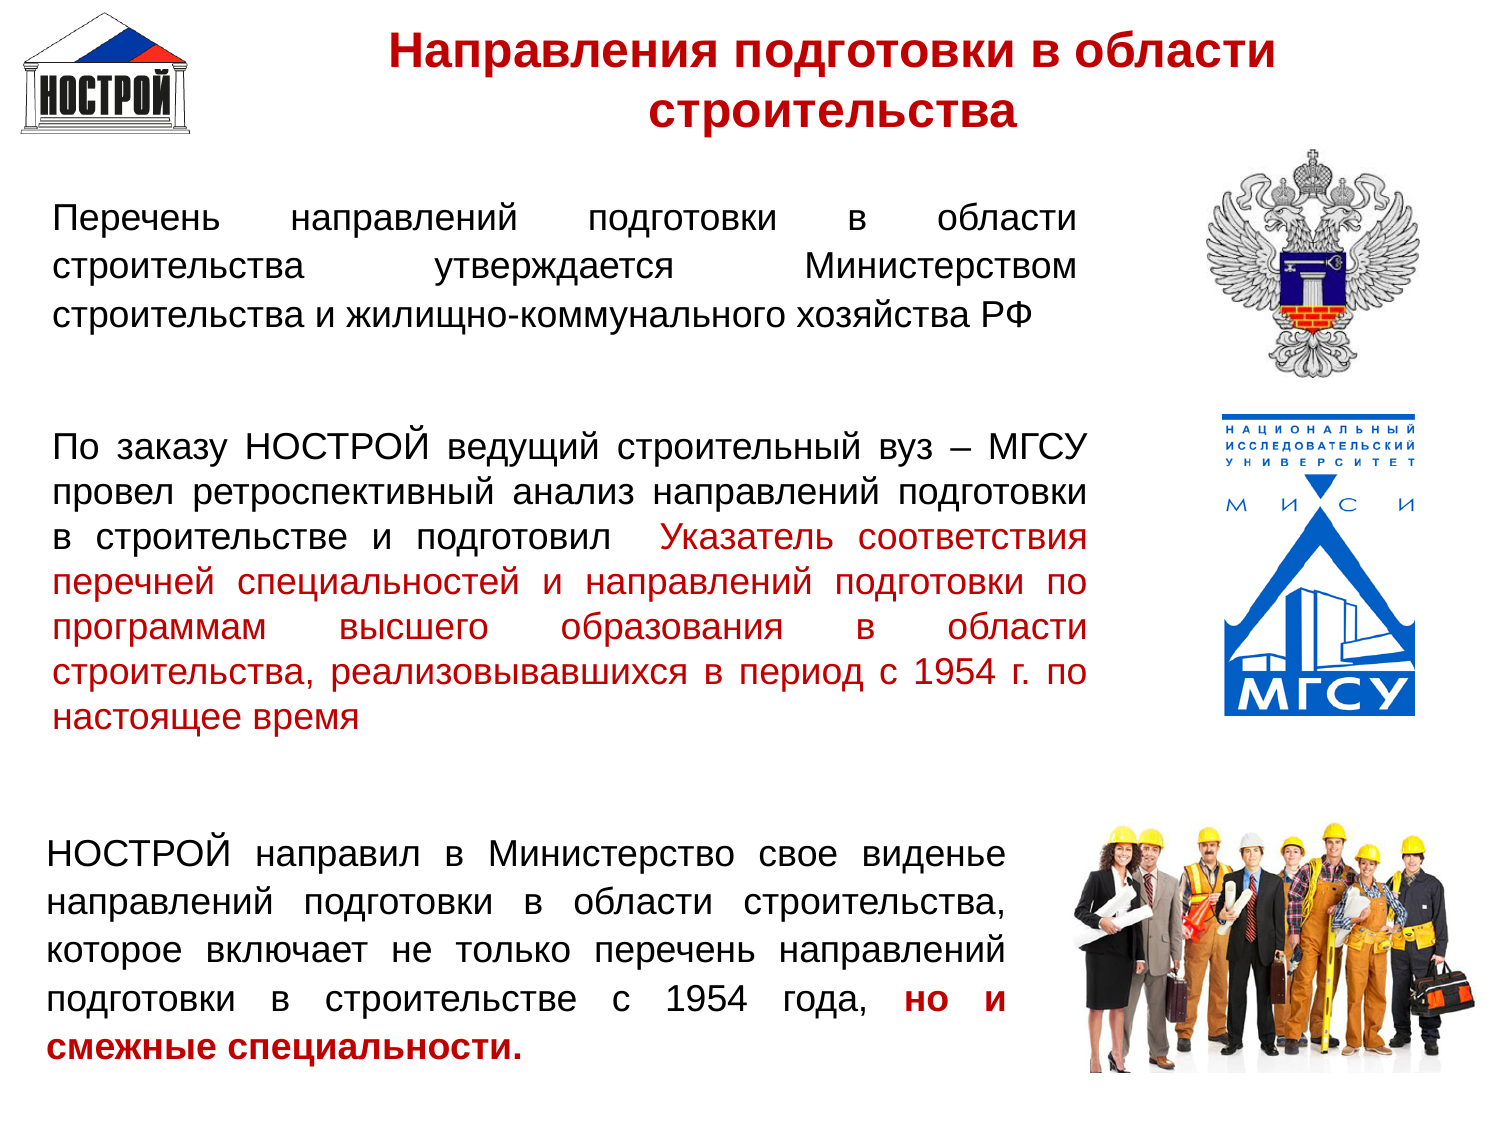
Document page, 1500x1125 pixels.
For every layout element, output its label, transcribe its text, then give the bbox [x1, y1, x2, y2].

picture [1206, 148, 1420, 378]
text_box По заказу НОСТРОЙ ведущий строительный вуз – МГСУ провел ретроспективный анализ направлений подготовки в строительстве и подготовил Указатель соответствия перечней специальностей и направлений подготовки по программам высшего образования в области строительства, реализовывавшихся в период с 1954 г. по настоящее время [37, 414, 1103, 745]
picture [1222, 414, 1416, 717]
picture [1048, 822, 1495, 1073]
text_box НОСТРОЙ направил в Министерство свое виденье направлений подготовки в области строительства, которое включает не только перечень направлений подготовки в строительстве с 1954 года, но и смежные специальности. [31, 818, 1022, 1075]
text_box Направления подготовки в области строительства [248, 10, 1419, 145]
text_box Перечень направлений подготовки в области строительства утверждается Министерством строительства и жилищно-коммунального хозяйства РФ [37, 182, 1093, 342]
picture [0, 0, 207, 145]
